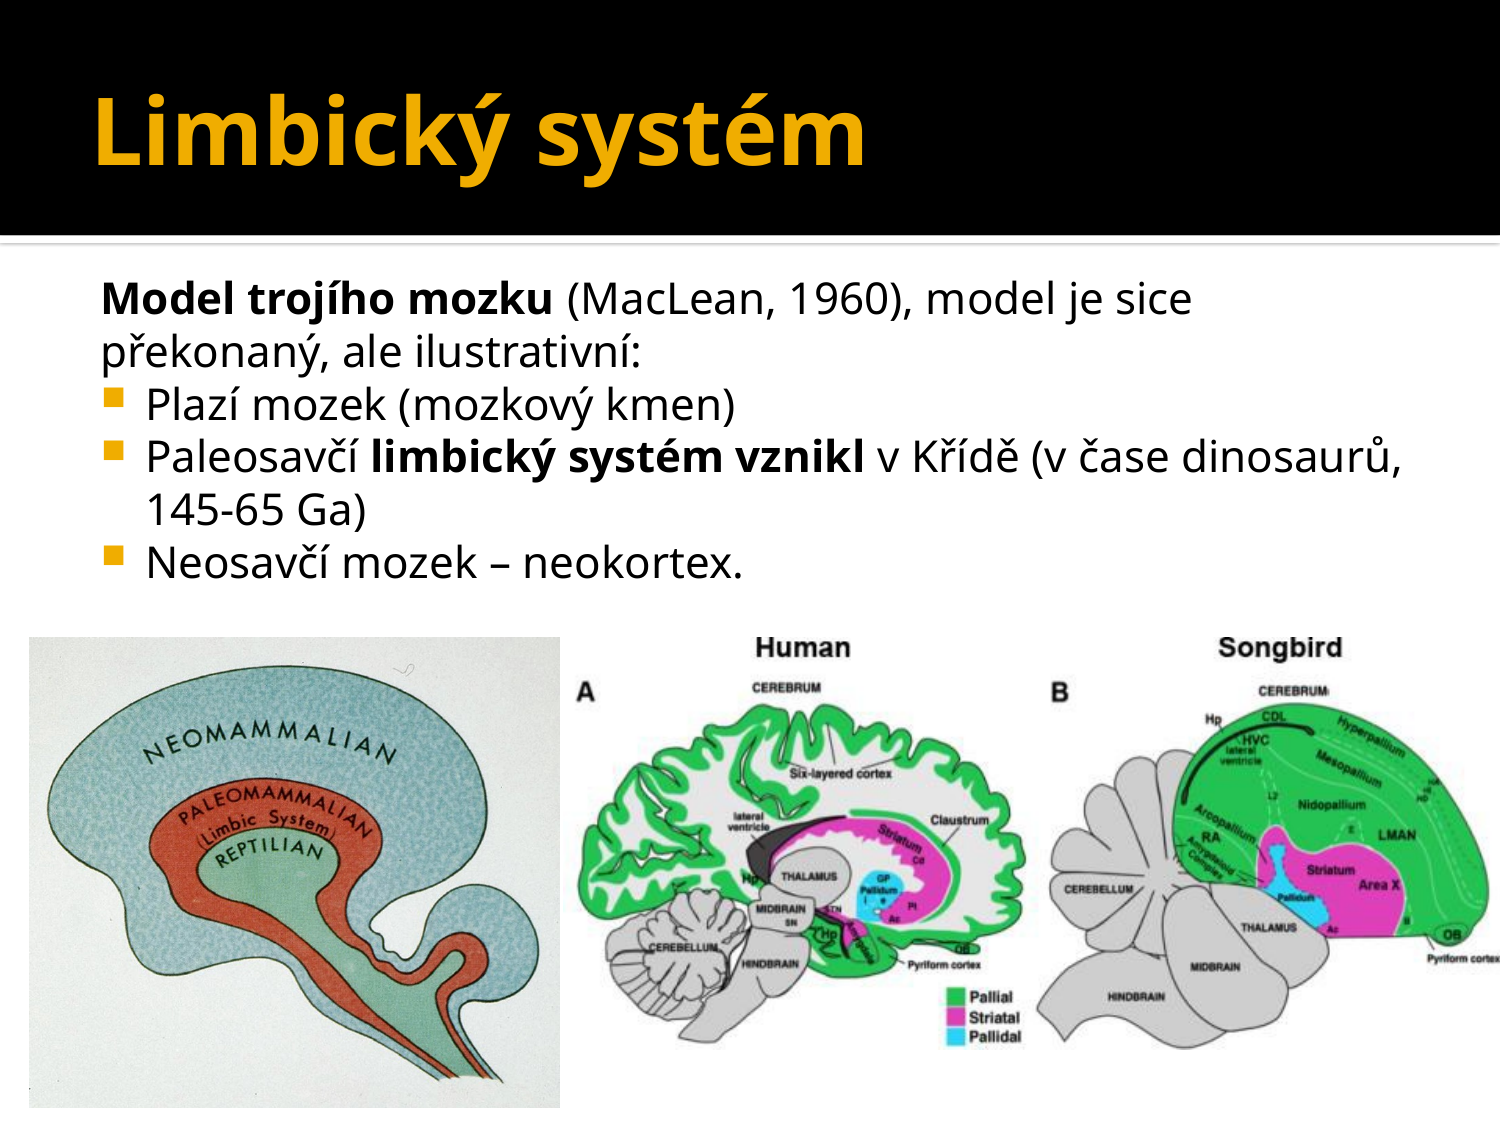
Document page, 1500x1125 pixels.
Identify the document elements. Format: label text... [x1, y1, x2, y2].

list Model trojího mozku (MacLean, 1960), model je sice překonaný, ale ilustrativní: Plazí mozek (mozkový kmen) Paleosavčí limbický systém vznikl v Křídě (v čase dinosaurů, 145-65 Ga) Neosavčí mozek – neokortex. [75, 255, 1425, 598]
picture [563, 637, 1500, 1050]
picture [29, 637, 560, 1108]
title Limbický systém [75, 25, 1425, 231]
